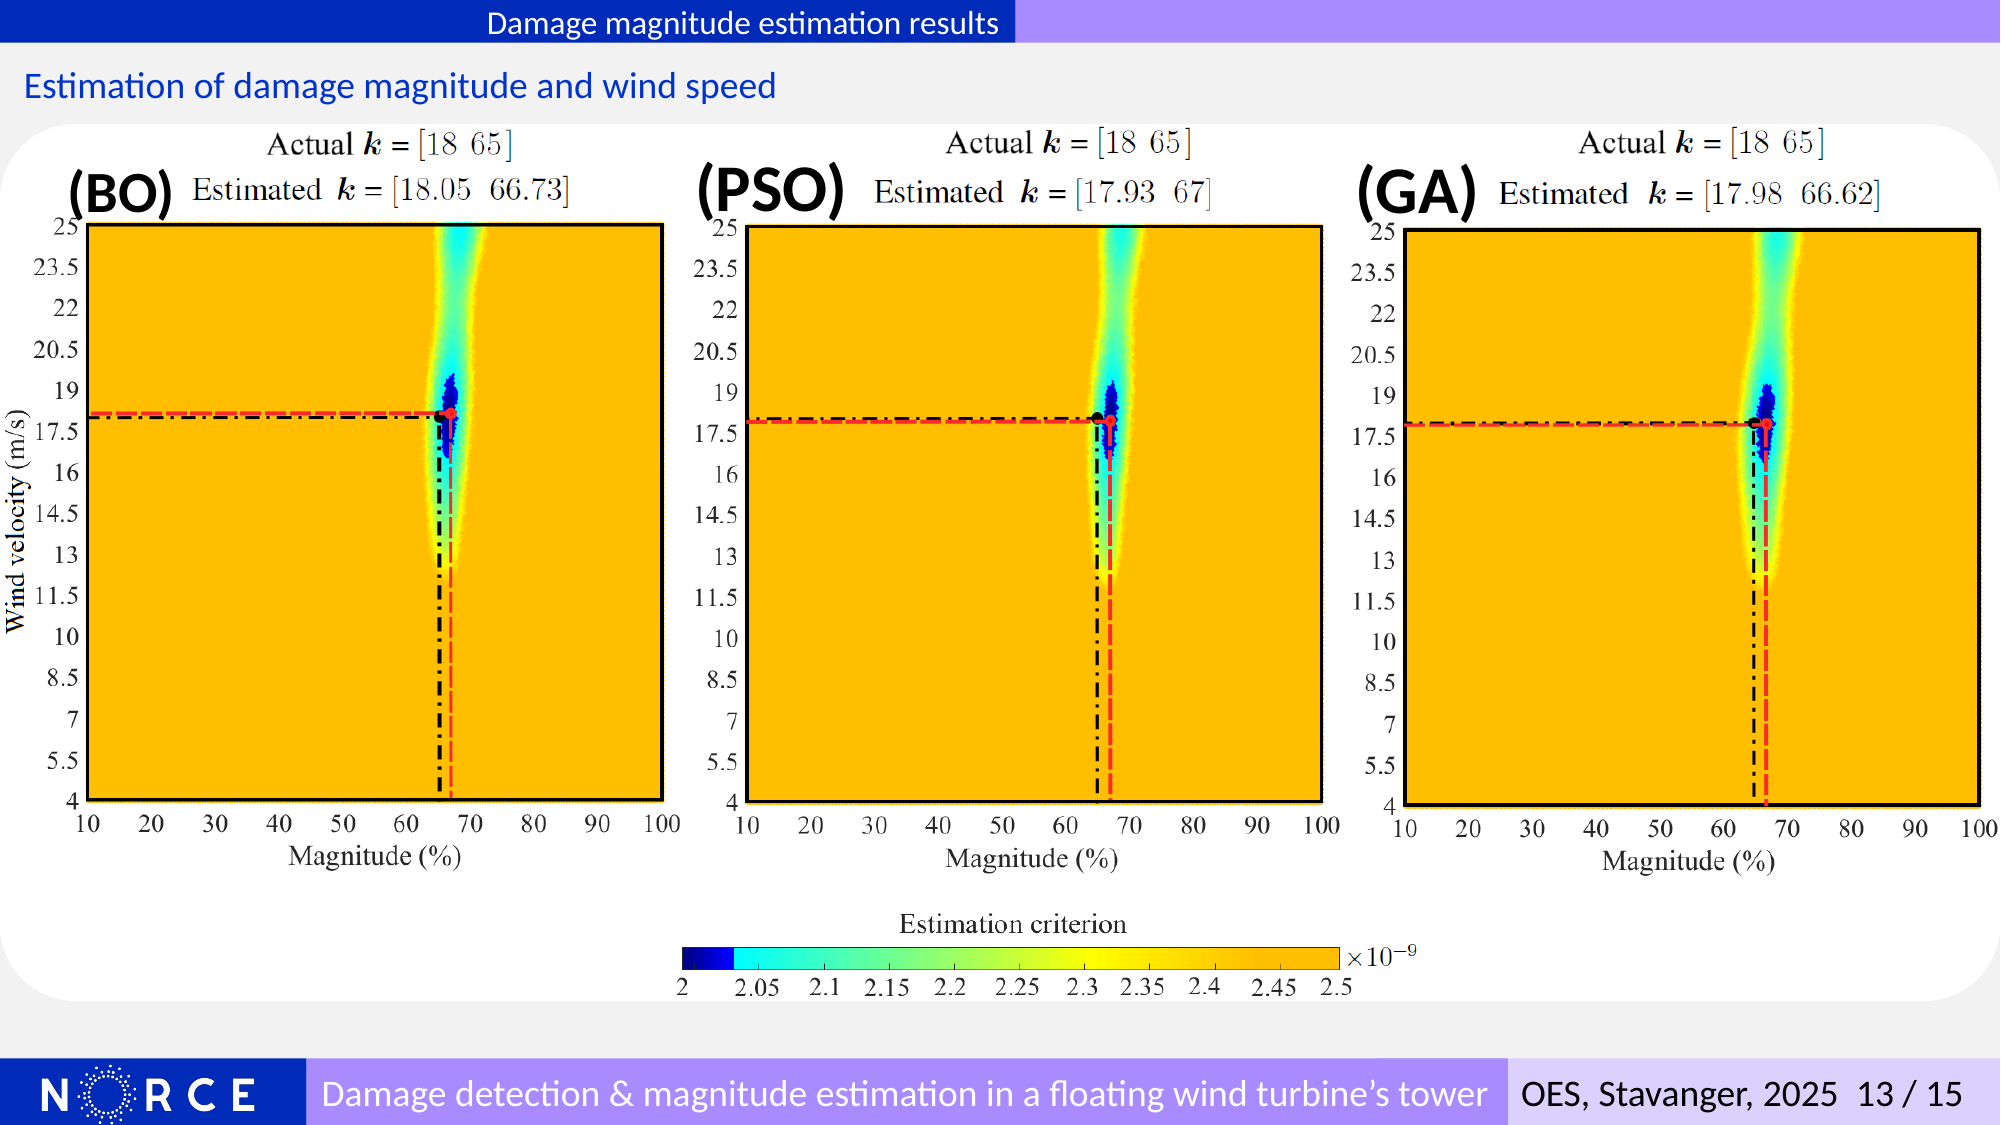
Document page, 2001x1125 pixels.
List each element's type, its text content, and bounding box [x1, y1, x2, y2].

picture [0, 123, 2000, 1002]
text_box Damage magnitude estimation results [256, 0, 1015, 42]
text_box Estimation of damage magnitude and wind speed [9, 53, 1285, 114]
picture [40, 1063, 256, 1125]
